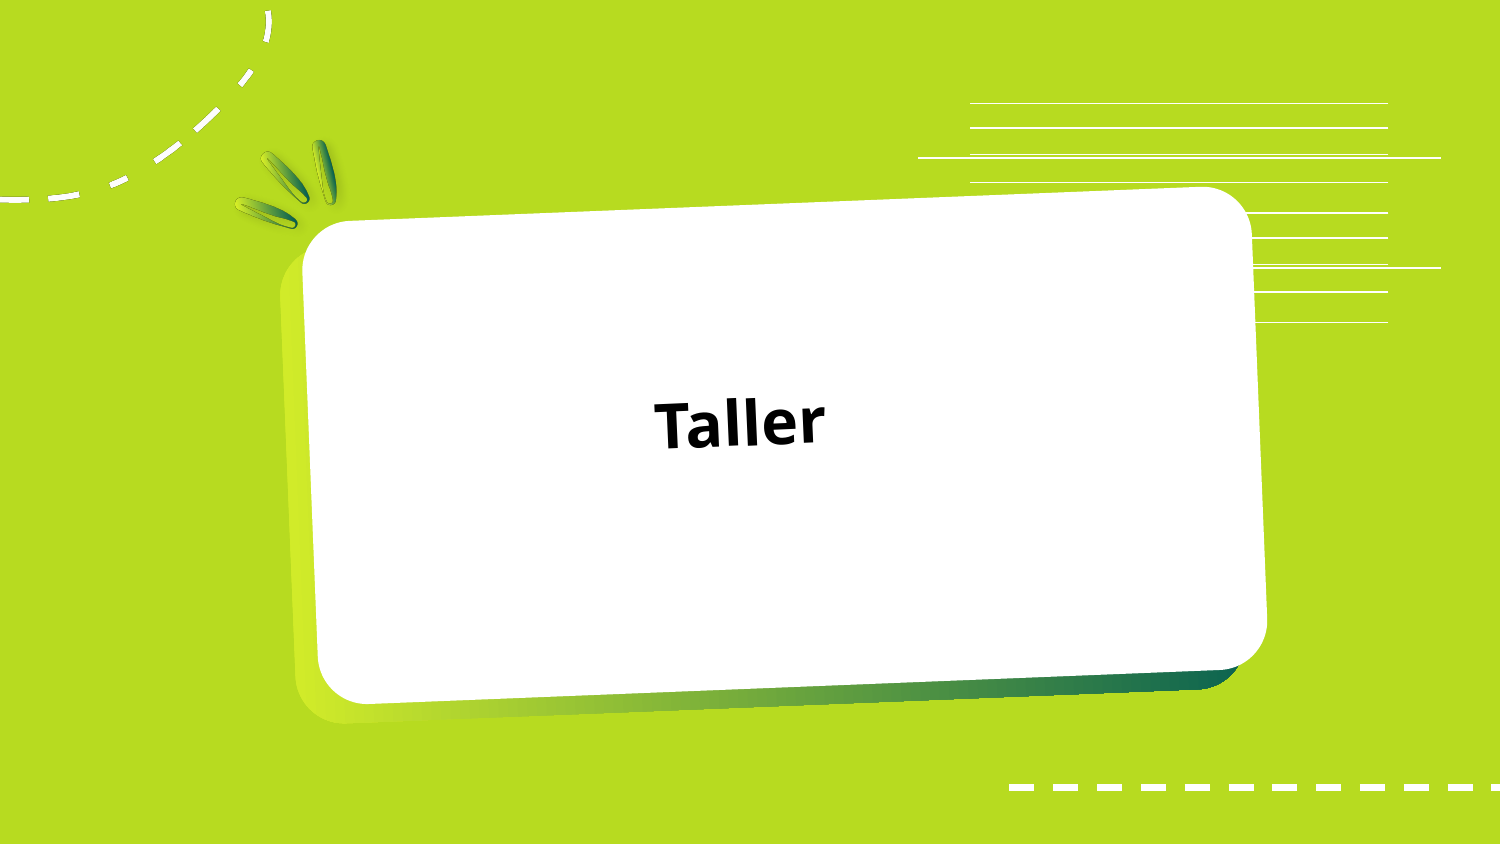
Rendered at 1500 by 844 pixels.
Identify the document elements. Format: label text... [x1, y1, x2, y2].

text_box [302, 198, 1268, 705]
text_box Taller [457, 344, 1024, 486]
picture [0, 0, 362, 258]
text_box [917, 103, 1442, 323]
text_box [280, 253, 1238, 724]
